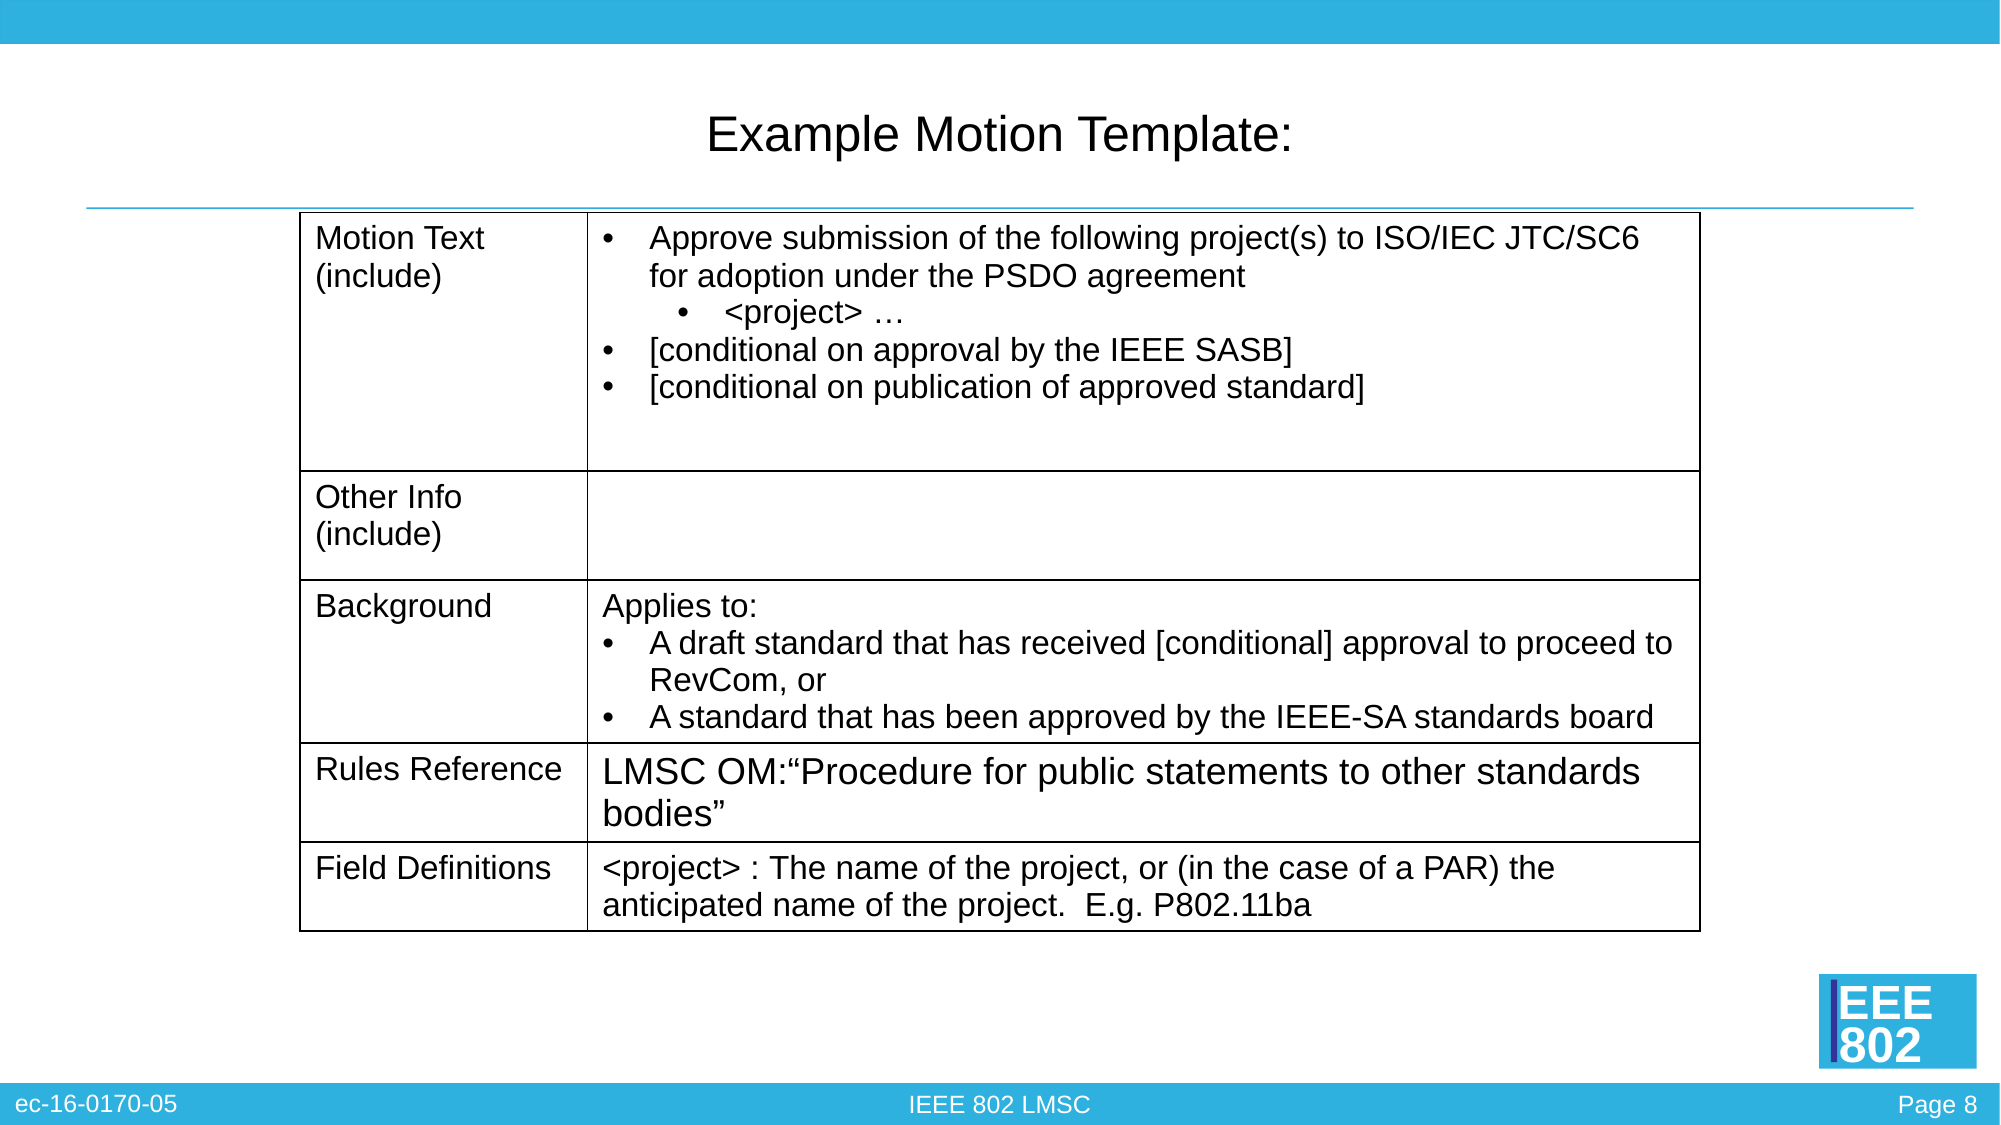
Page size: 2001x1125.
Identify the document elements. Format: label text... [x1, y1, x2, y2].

title Example Motion Template: [99, 66, 1900, 197]
table_header Motion Text (include) [301, 213, 587, 470]
table_header Approve submission of the following project(s) to ISO/IEC JTC/SC6 for adoption under the PSDO agreement <project> … [conditional on approval by the IEEE SASB] [conditional on publication of approved standard] [588, 213, 1699, 470]
table_cell Applies to: A draft standard that has received [conditional] approval to proceed to RevCom, or A standard that has been approved by the IEEE-SA standards board [588, 581, 1699, 742]
table_cell LMSC OM:“Procedure for public statements to other standards bodies” [588, 744, 1699, 841]
table_cell Other Info (include) [301, 472, 587, 579]
table_cell <project> : The name of the project, or (in the case of a PAR) the anticipated name of the project. E.g. P802.11ba [588, 843, 1699, 930]
table_cell Field Definitions [301, 843, 587, 930]
table_cell Background [301, 581, 587, 742]
table_cell [588, 472, 1699, 579]
table_cell Rules Reference [301, 744, 587, 841]
